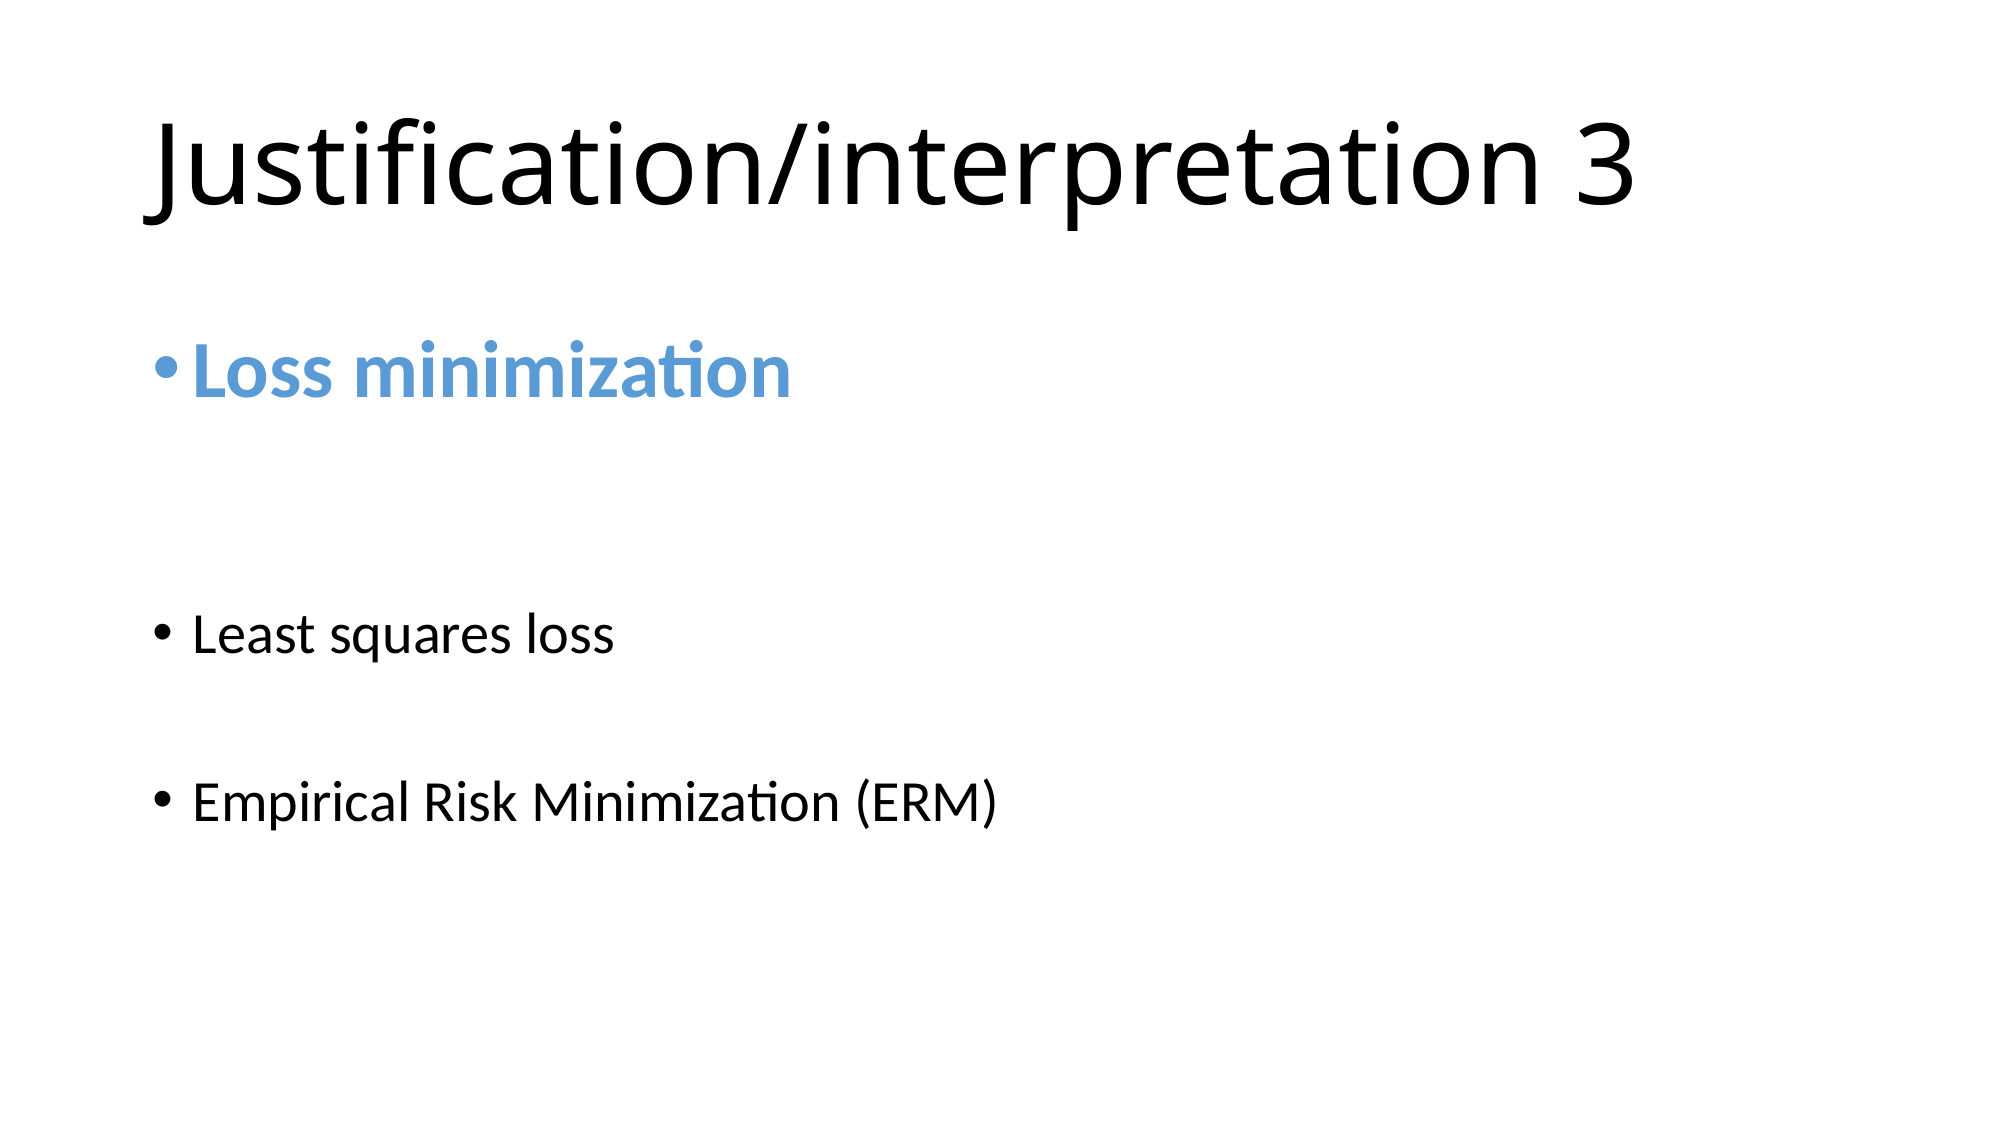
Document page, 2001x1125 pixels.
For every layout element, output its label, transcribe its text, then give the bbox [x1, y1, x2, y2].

title Justification/interpretation 3 [137, 59, 1863, 278]
